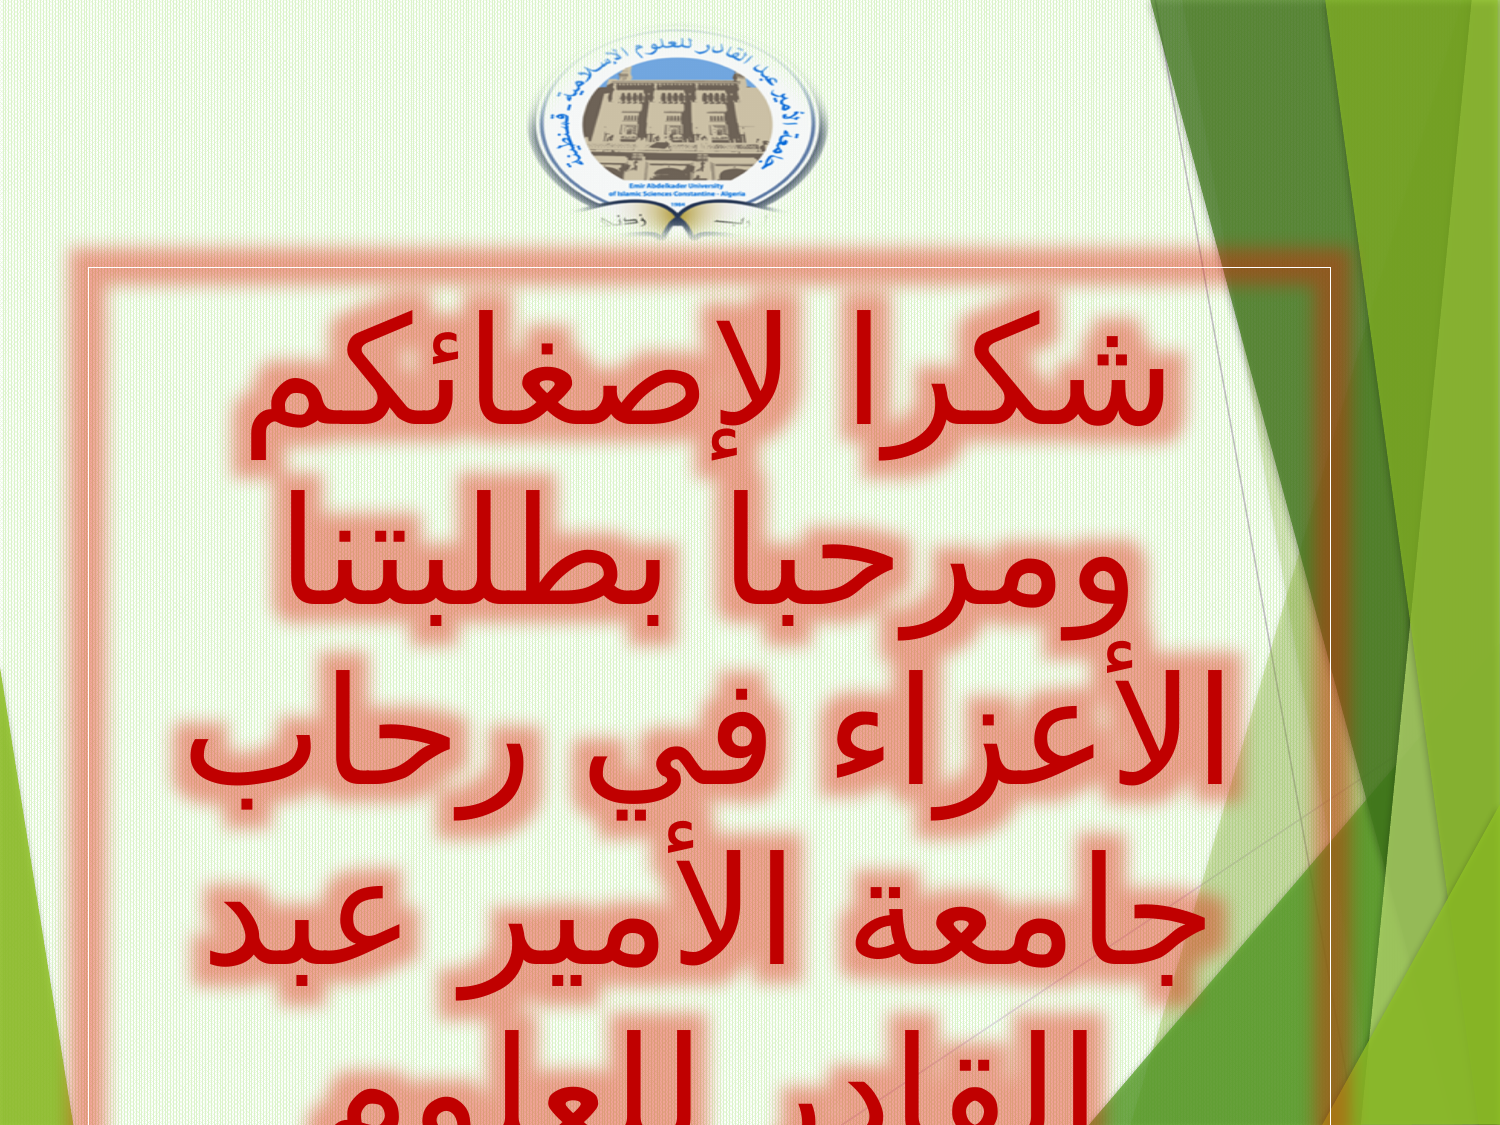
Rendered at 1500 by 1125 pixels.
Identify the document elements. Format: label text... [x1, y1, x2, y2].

text_box شكرا لإصغائكم ومرحبا بطلبتنا الأعزاء في رحاب جامعة الأمير عبد القادر للعلوم الإسلامية [88, 267, 1331, 1125]
picture [513, 18, 846, 252]
